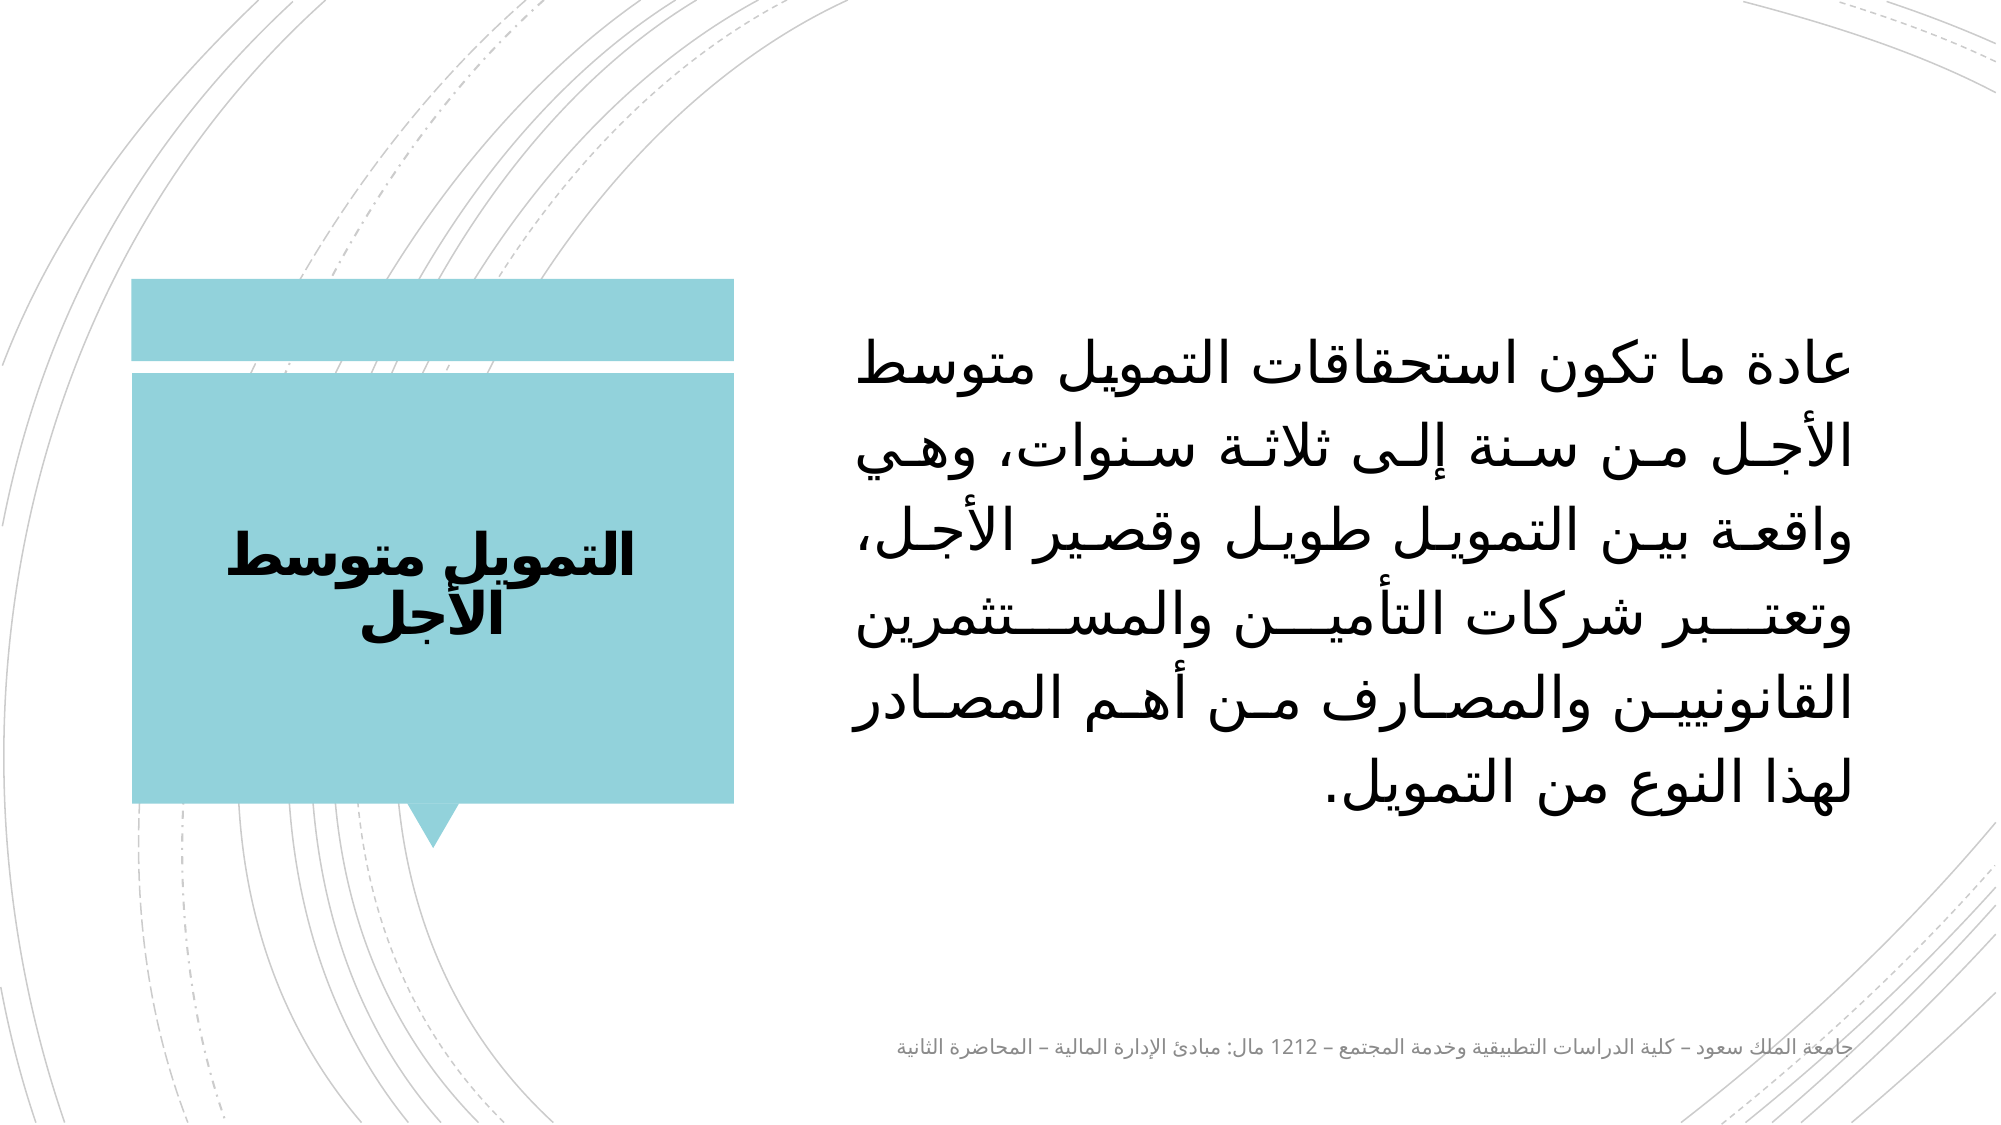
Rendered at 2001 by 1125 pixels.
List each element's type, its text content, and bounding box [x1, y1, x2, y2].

list عادة ما تكون استحقاقات التمويل متوسط الأجل من سنة إلى ثلاثة سنوات، وهي واقعة بين التمويل طويل وقصير الأجل، وتعتبر شركات التأمين والمستثمرين القانونيين والمصارف من أهم المصادر لهذا النوع من التمويل. [839, 131, 1871, 993]
title التمويل متوسط الأجل [145, 385, 720, 789]
footer جامعة الملك سعود – كلية الدراسات التطبيقية وخدمة المجتمع – 1212 مال: مبادئ الإدارة المالية – المحاضرة الثانية [131, 1021, 1869, 1074]
